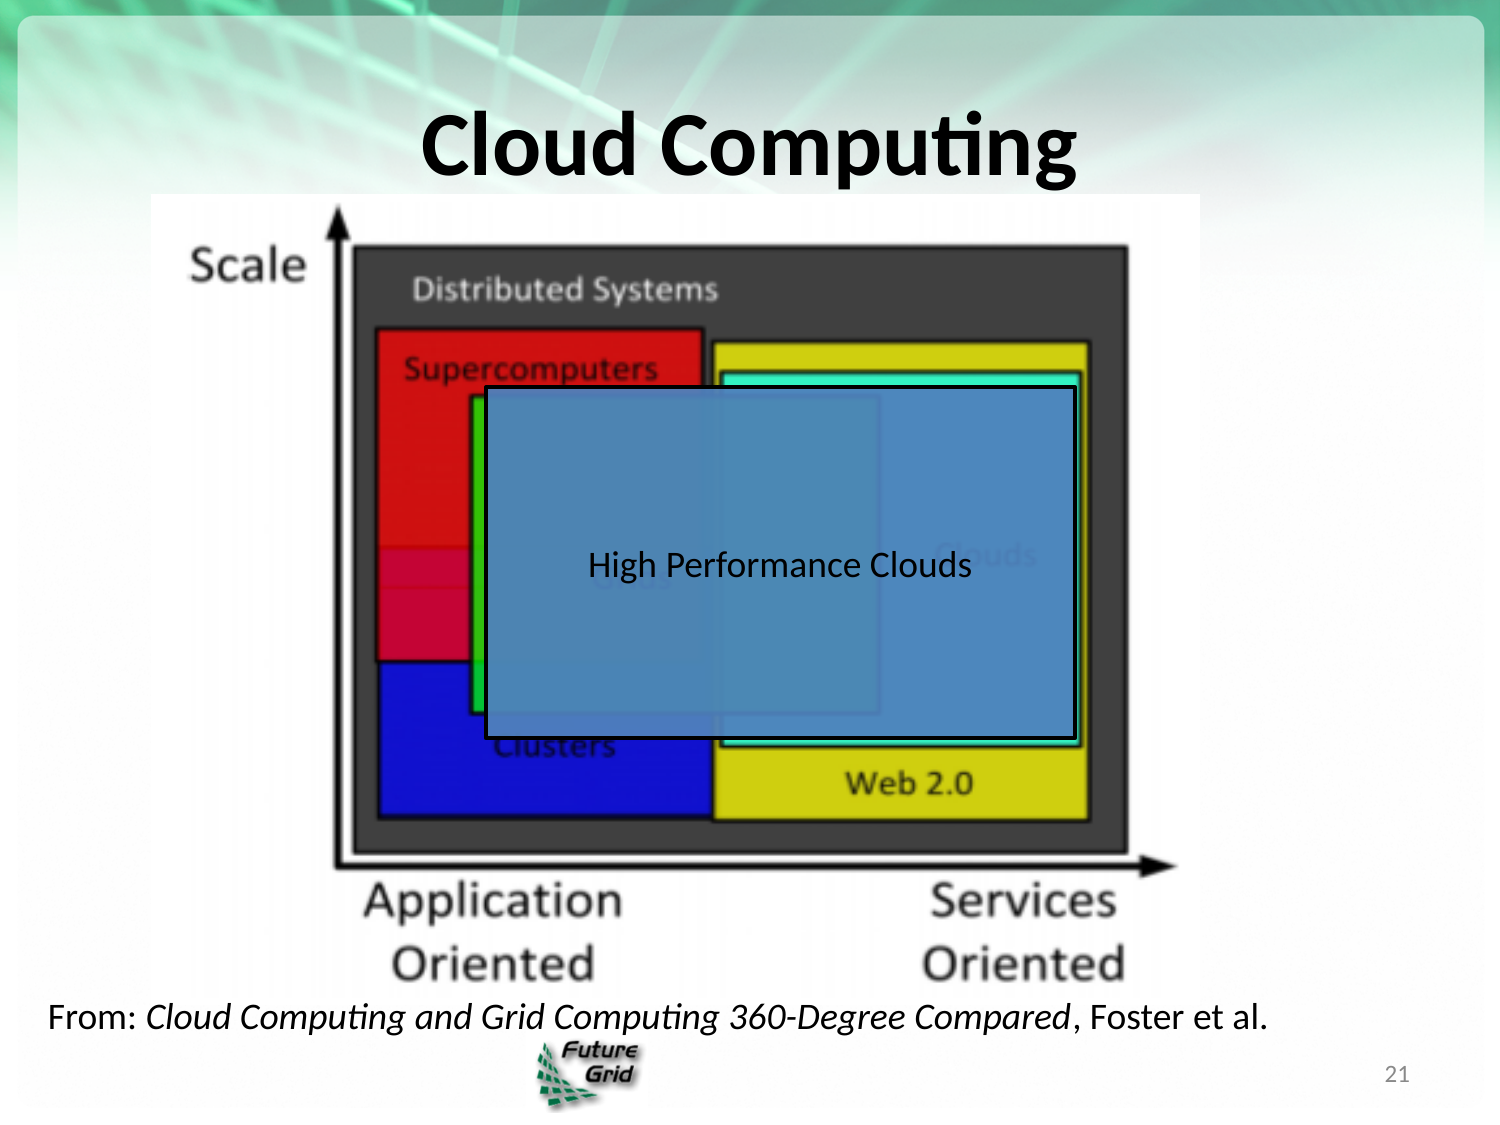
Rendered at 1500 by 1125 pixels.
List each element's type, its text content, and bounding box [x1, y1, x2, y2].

slide_number 21 [1204, 1042, 1425, 1103]
title Cloud Computing [75, 45, 1425, 233]
text_box From: Cloud Computing and Grid Computing 360-Degree Compared, Foster et al. [33, 984, 146, 1045]
picture [0, 0, 1500, 1125]
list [151, 49, 1201, 1125]
text_box From: Cloud Computing and Grid Computing 360-Degree Compared, Foster et al. [1204, 984, 1351, 1045]
